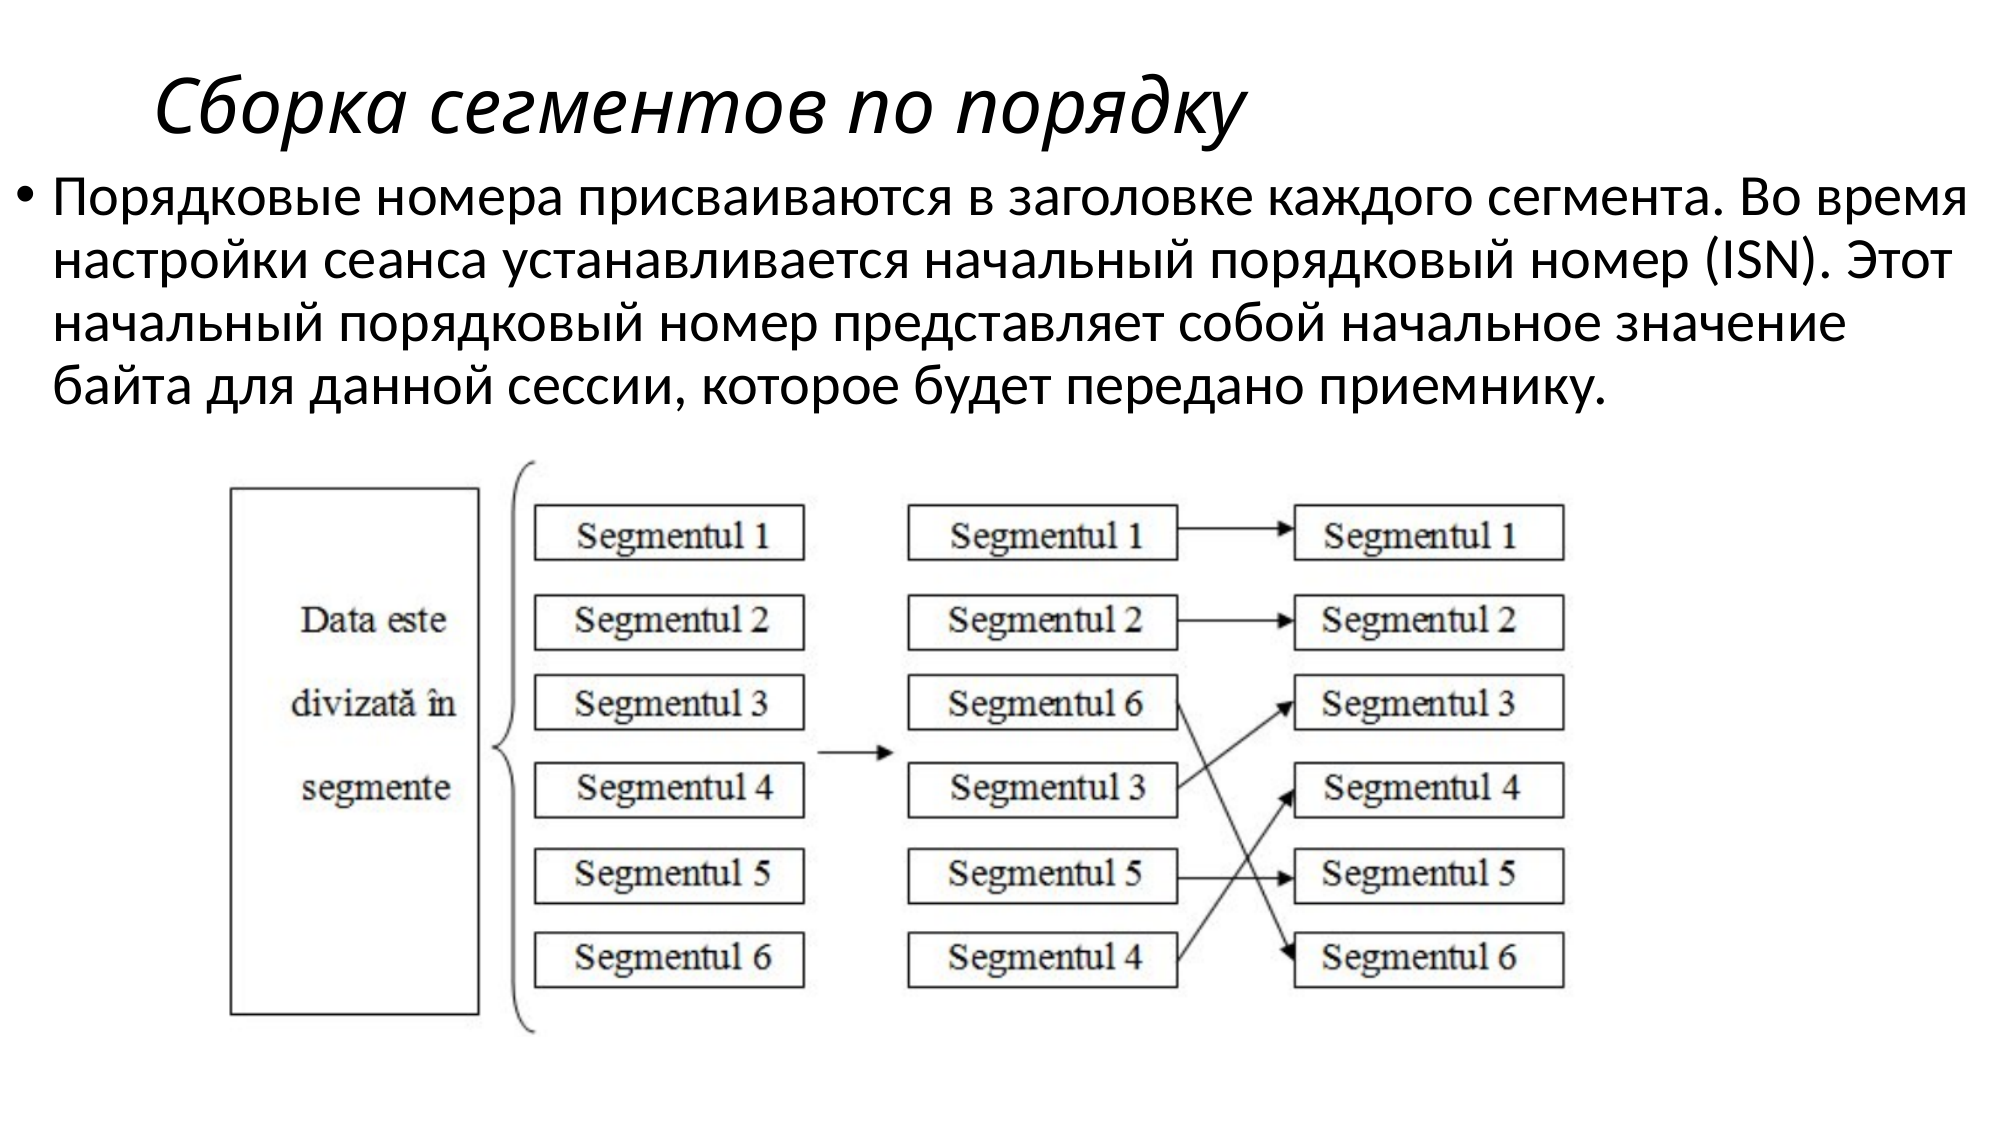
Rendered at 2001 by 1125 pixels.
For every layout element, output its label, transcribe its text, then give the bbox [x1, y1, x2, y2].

list Порядковые номера присваиваются в заголовке каждого сегмента. Во время настройки сеанса устанавливается начальный порядковый номер (ISN). Этот начальный порядковый номер представляет собой начальное значение байта для данной сессии, которое будет передано приемнику. [0, 158, 2000, 444]
picture [217, 453, 1577, 1037]
title Сборка сегментов по порядку [137, 59, 1863, 158]
